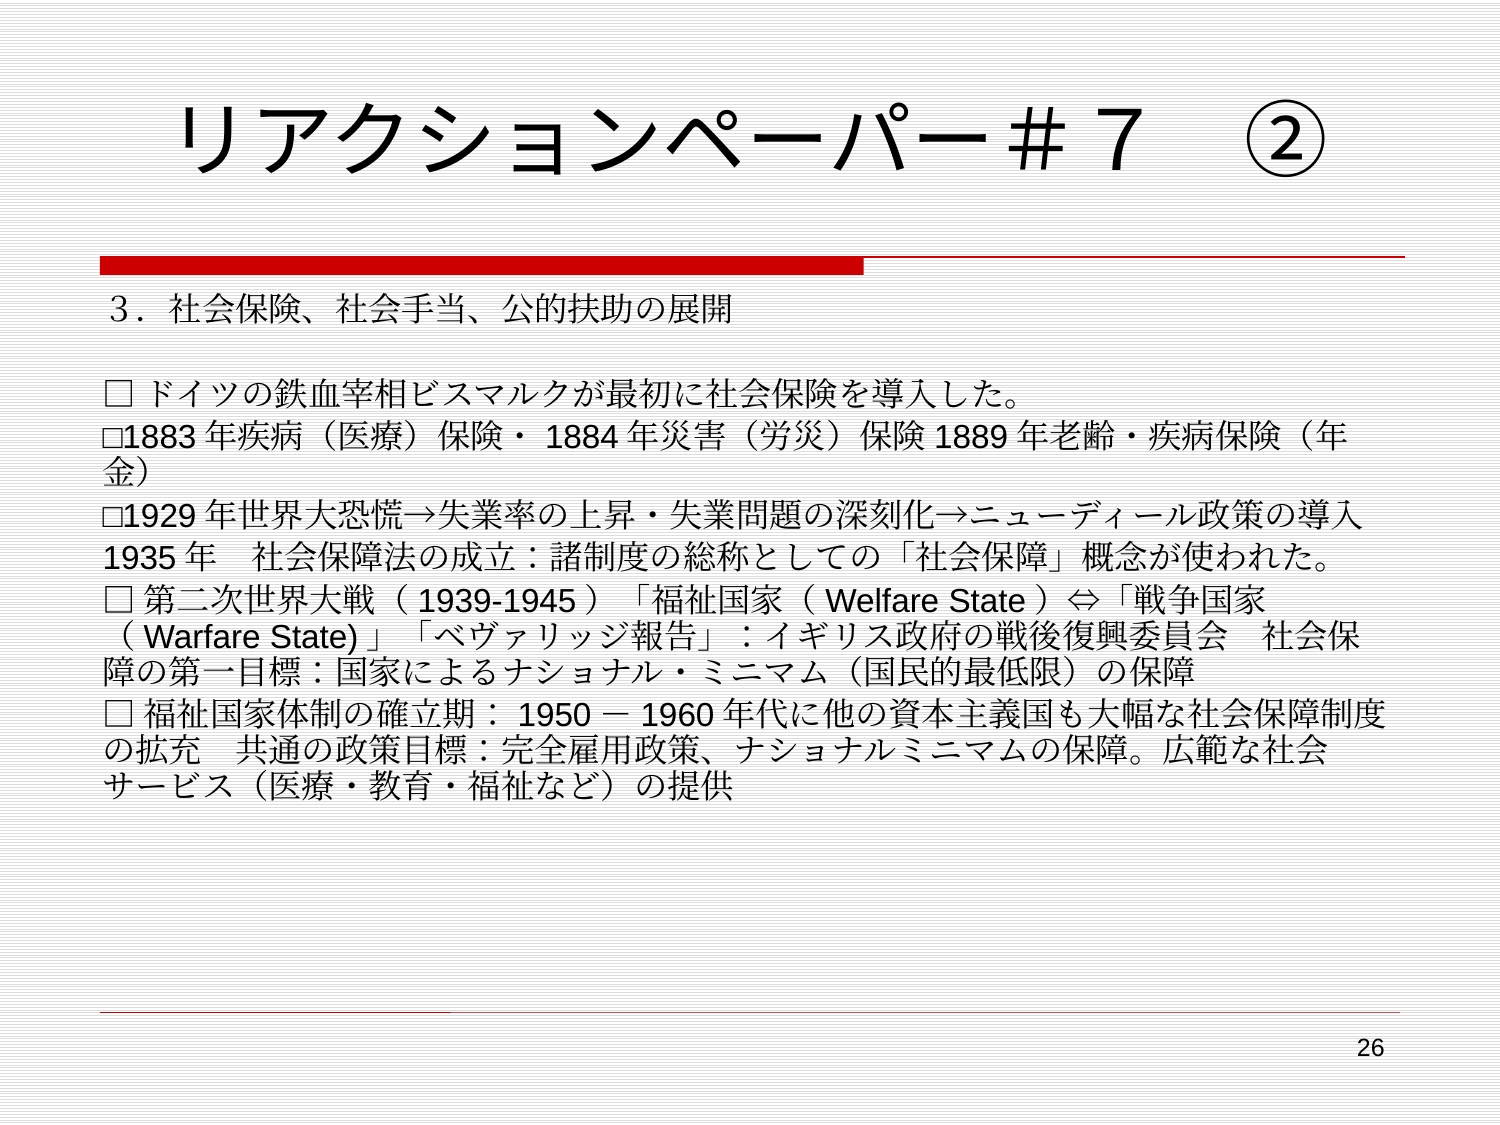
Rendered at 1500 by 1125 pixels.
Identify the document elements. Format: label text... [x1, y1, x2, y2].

title リアクションペーパー＃７ ② [91, 37, 1405, 238]
list ３．社会保険、社会手当、公的扶助の展開 □ドイツの鉄血宰相ビスマルクが最初に社会保険を導入した。 □1883年疾病（医療）保険・1884年災害（労災）保険1889年老齢・疾病保険（年金） □1929年世界大恐慌→失業率の上昇・失業問題の深刻化→ニューディール政策の導入 1935年 社会保障法の成立：諸制度の総称としての「社会保障」概念が使われた。 □第二次世界大戦（1939-1945）「福祉国家（Welfare State）⇔「戦争国家（Warfare State)」「ベヴァリッジ報告」：イギリス政府の戦後復興委員会 社会保障の第一目標：国家によるナショナル・ミニマム（国民的最低限）の保障 □福祉国家体制の確立期：1950－1960年代に他の資本主義国も大幅な社会保障制度の拡充 共通の政策目標：完全雇用政策、ナショナルミニマムの保障。広範な社会サービス（医療・教育・福祉など）の提供 [87, 284, 1405, 988]
slide_number 26 [1074, 1024, 1400, 1103]
